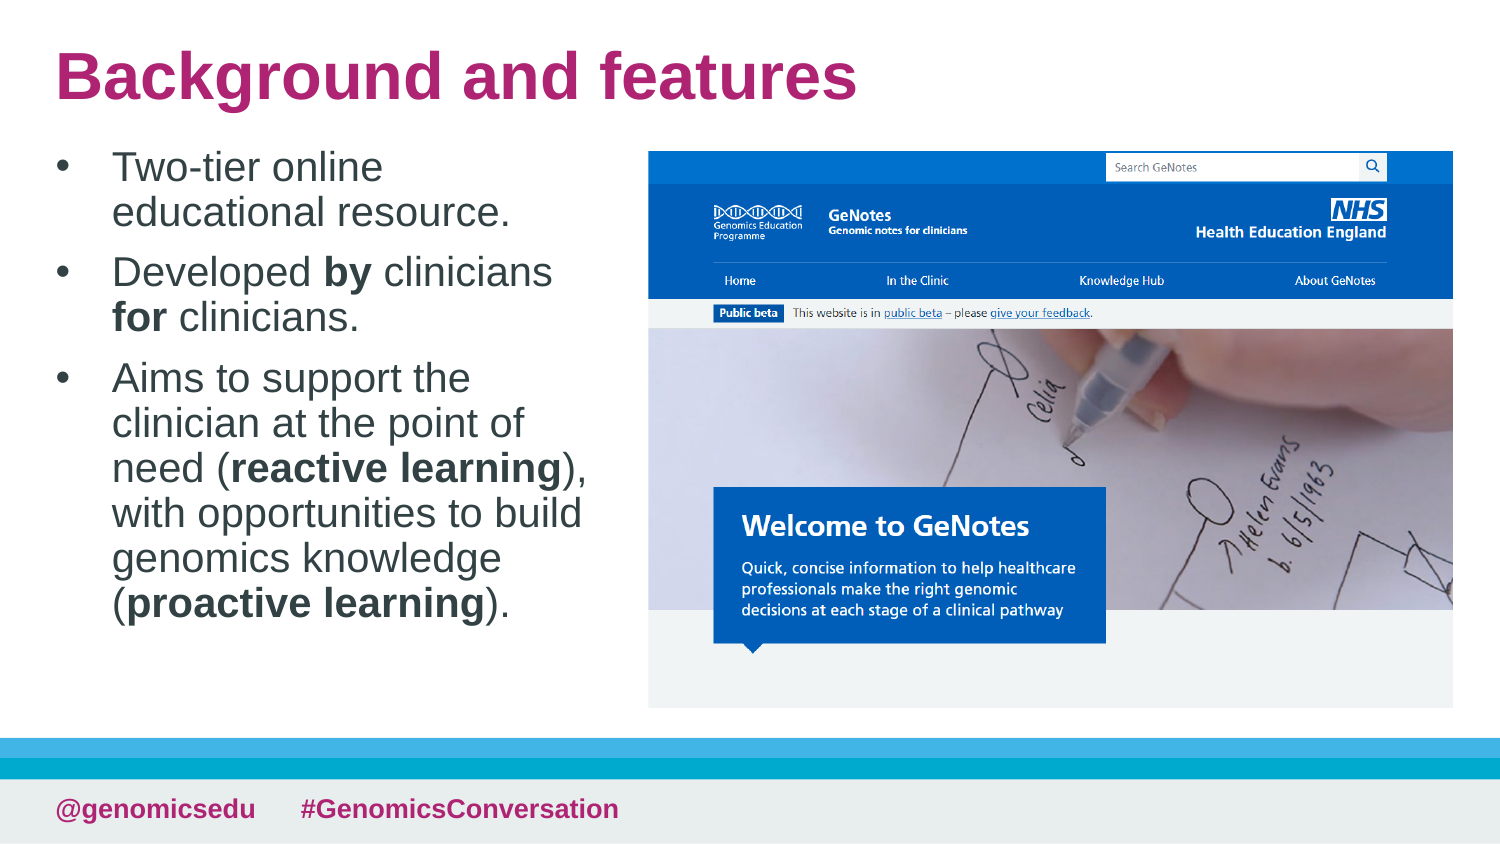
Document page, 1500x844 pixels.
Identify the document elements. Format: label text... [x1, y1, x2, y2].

list Two-tier online educational resource. Developed by clinicians for clinicians. Aims to support the clinician at the point of need (reactive learning), with opportunities to build genomics knowledge (proactive learning). [40, 137, 633, 718]
picture [648, 151, 1453, 708]
title Background and features [40, 36, 1459, 120]
